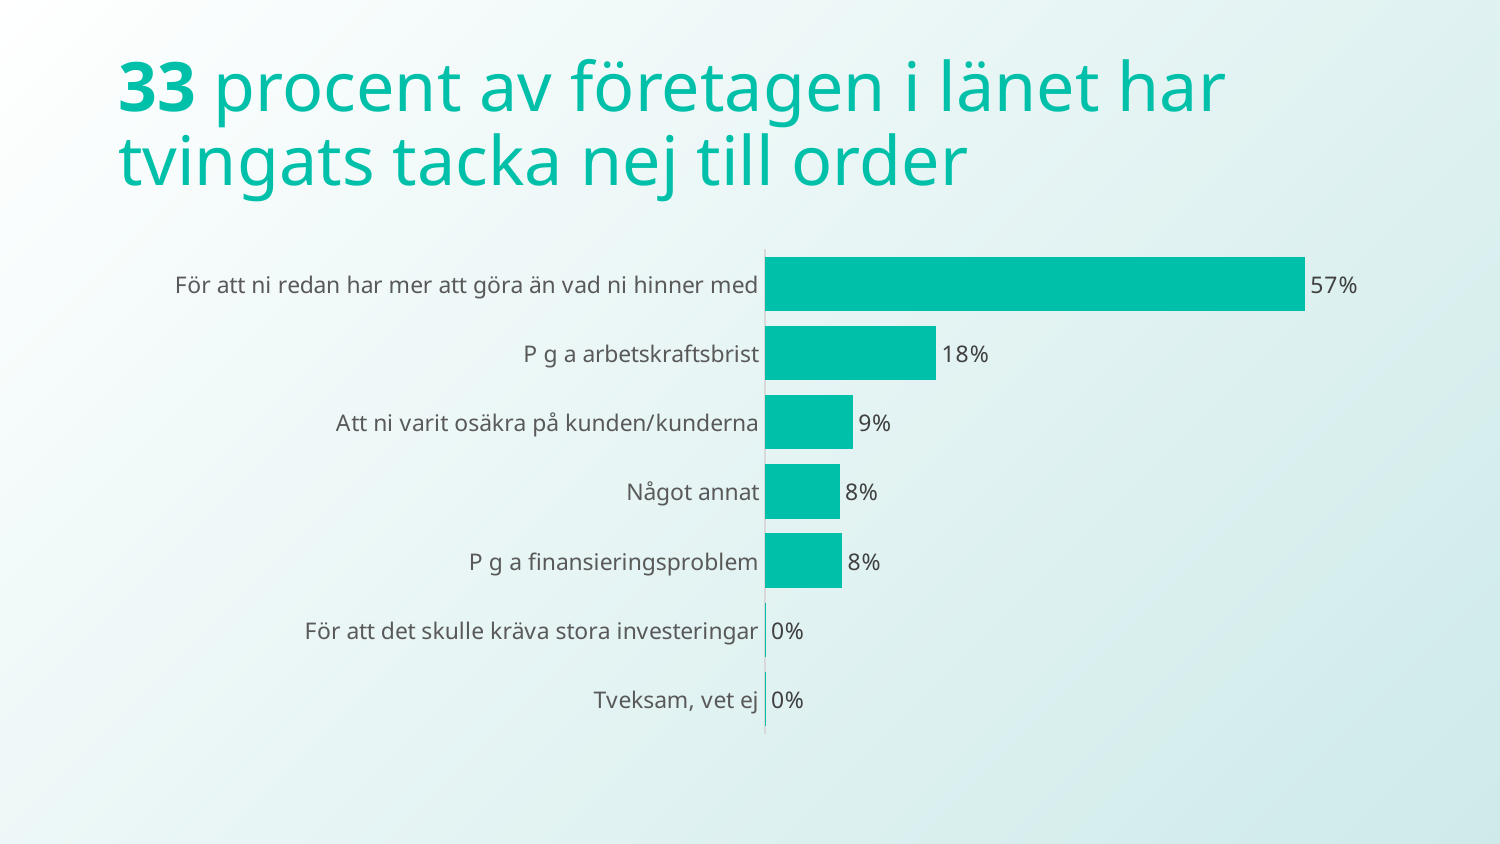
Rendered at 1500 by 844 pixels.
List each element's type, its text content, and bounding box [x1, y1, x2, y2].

title 33 procent av företagen i länet har tvingats tacka nej till order [103, 44, 1397, 208]
chart [103, 224, 1397, 759]
